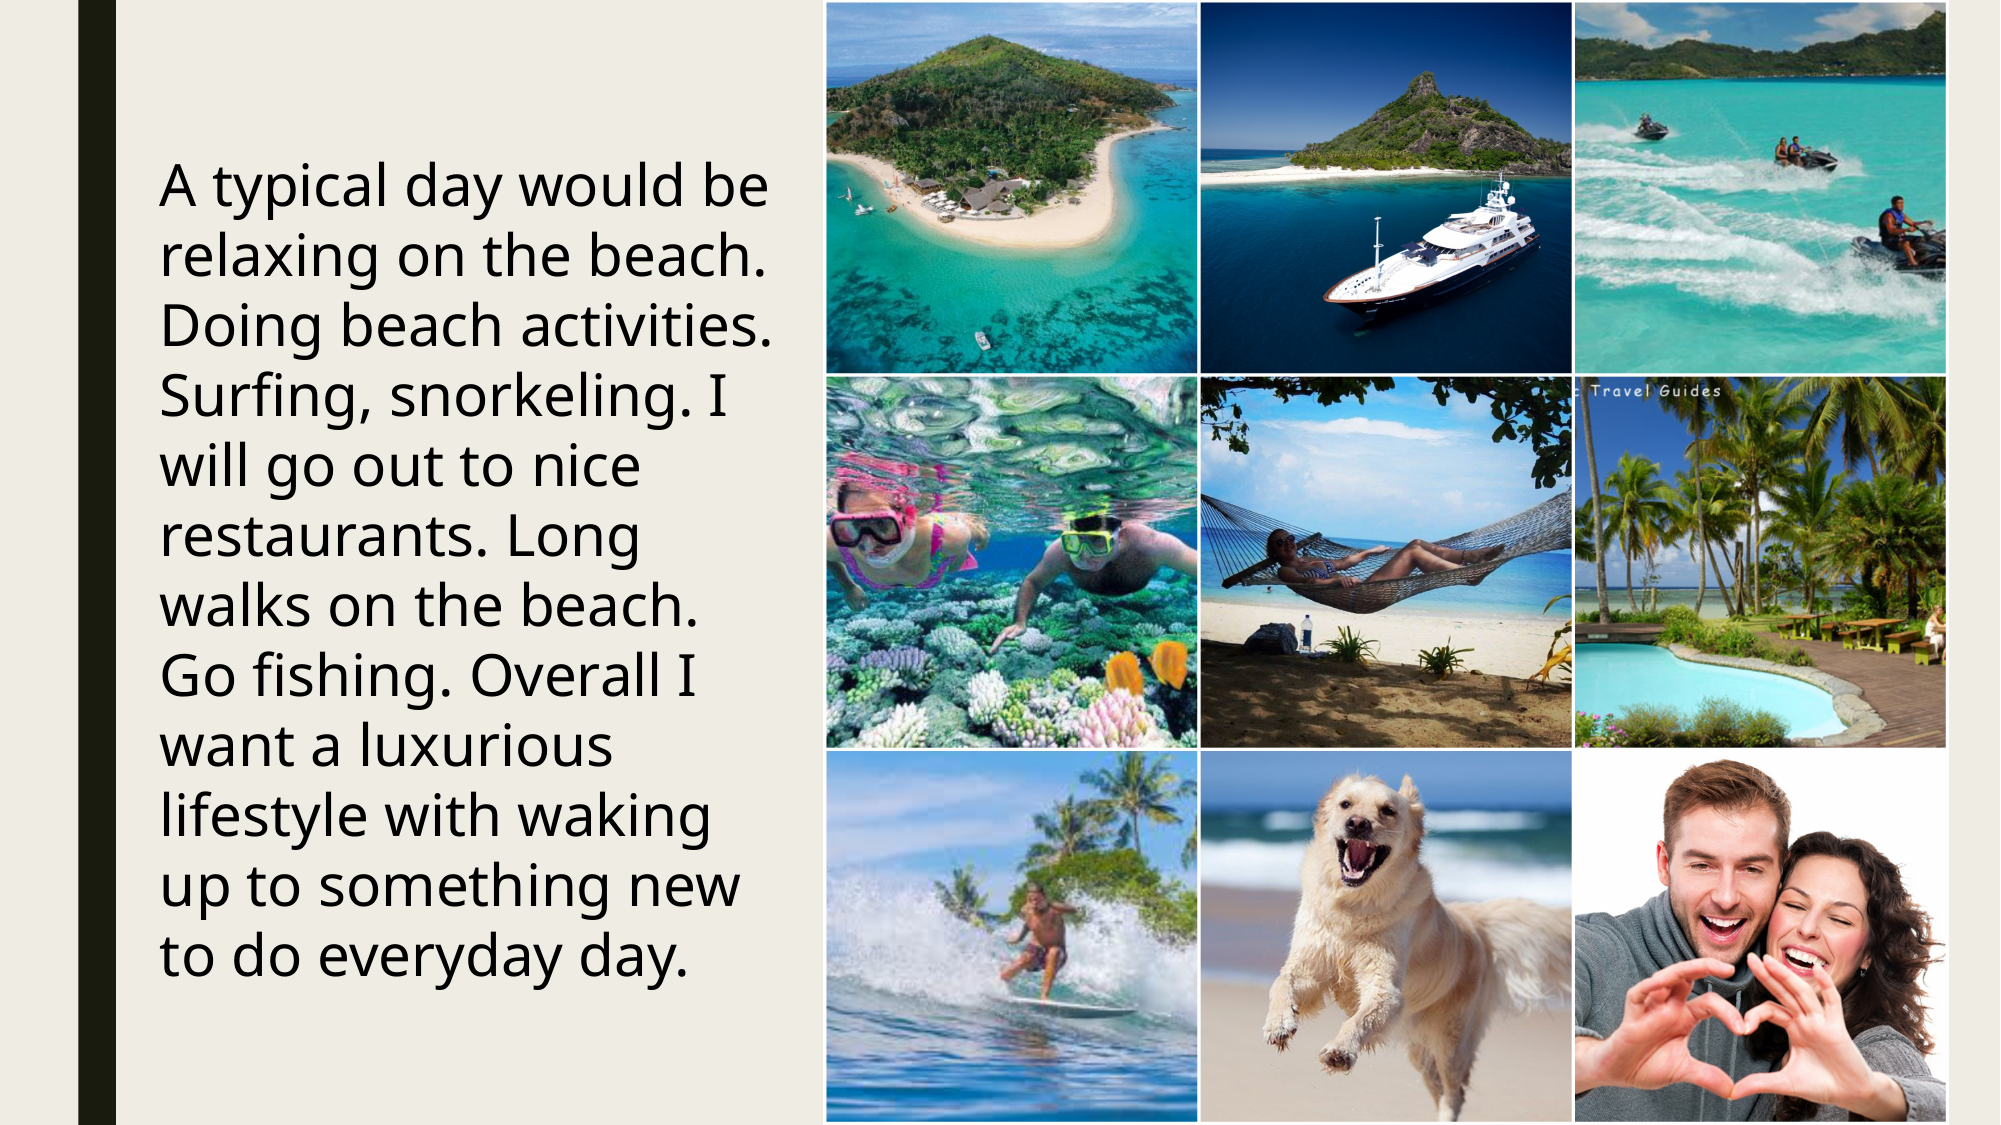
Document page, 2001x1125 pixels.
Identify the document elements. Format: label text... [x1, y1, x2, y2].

picture [823, 0, 1949, 1125]
text_box A typical day would be relaxing on the beach. Doing beach activities. Surfing, snorkeling. I will go out to nice restaurants. Long walks on the beach. Go fishing. Overall I want a luxurious lifestyle with waking up to something new to do everyday day. [145, 140, 799, 995]
